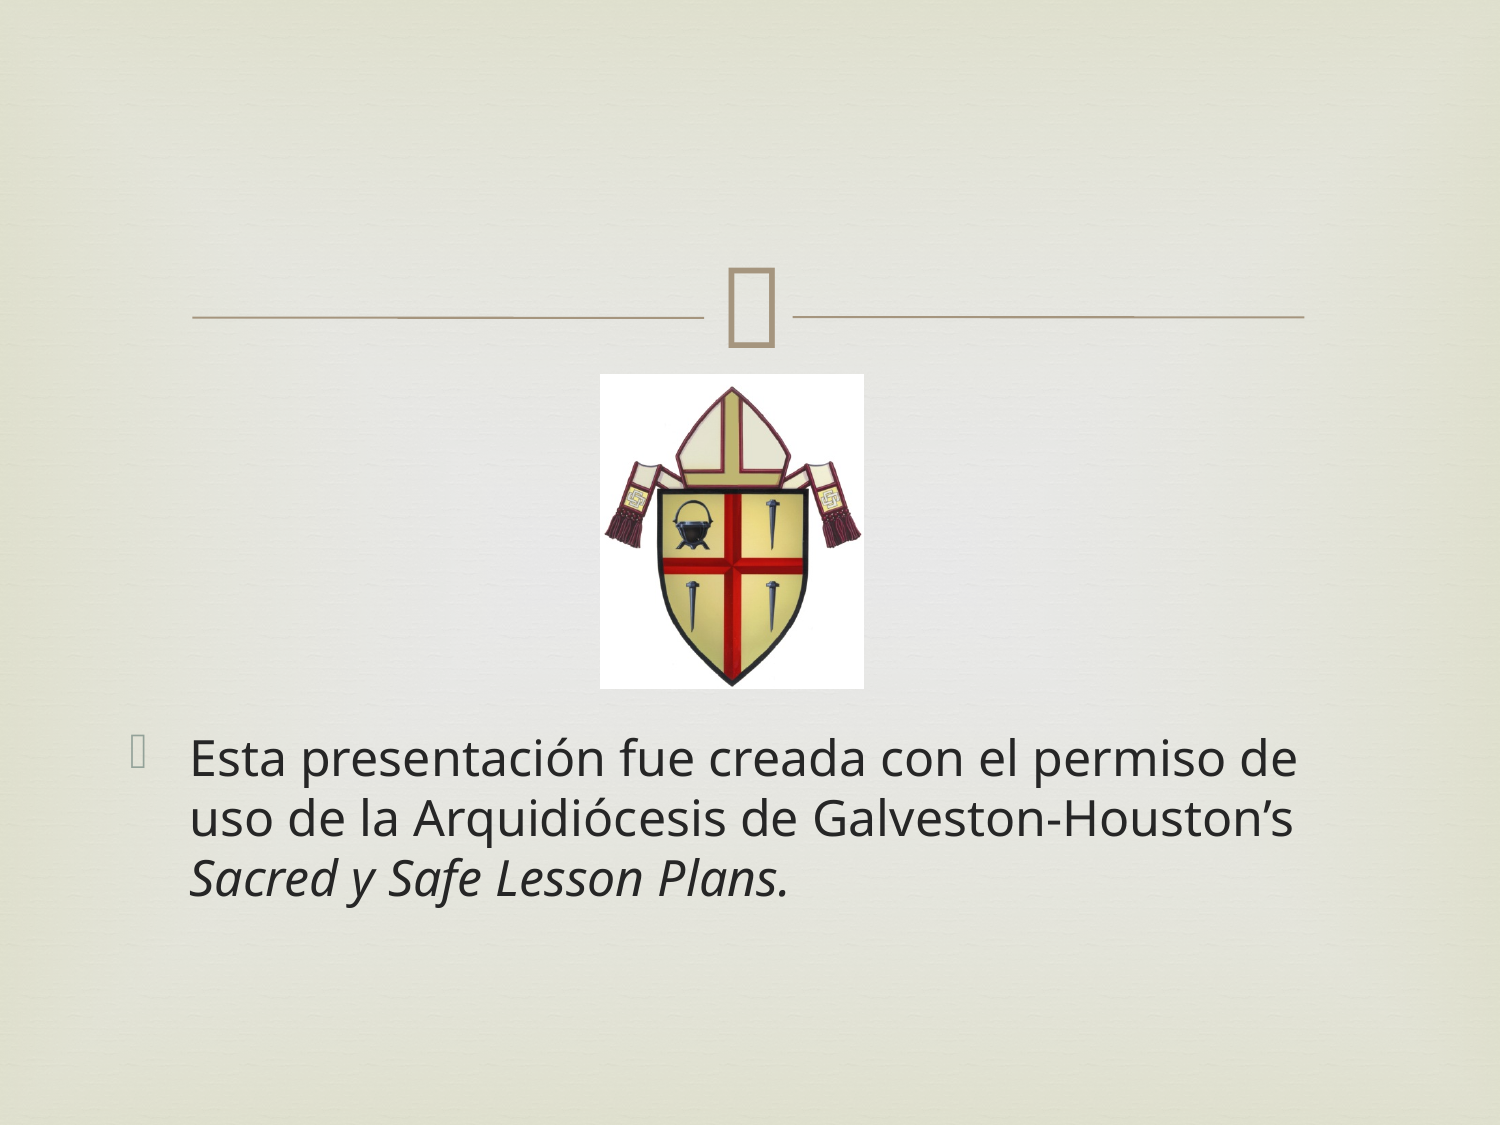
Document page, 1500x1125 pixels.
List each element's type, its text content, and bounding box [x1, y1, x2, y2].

list Esta presentación fue creada con el permiso de uso de la Arquidiócesis de Galveston-Houston’s Sacred y Safe Lesson Plans. [114, 368, 1386, 1005]
picture [599, 373, 865, 690]
